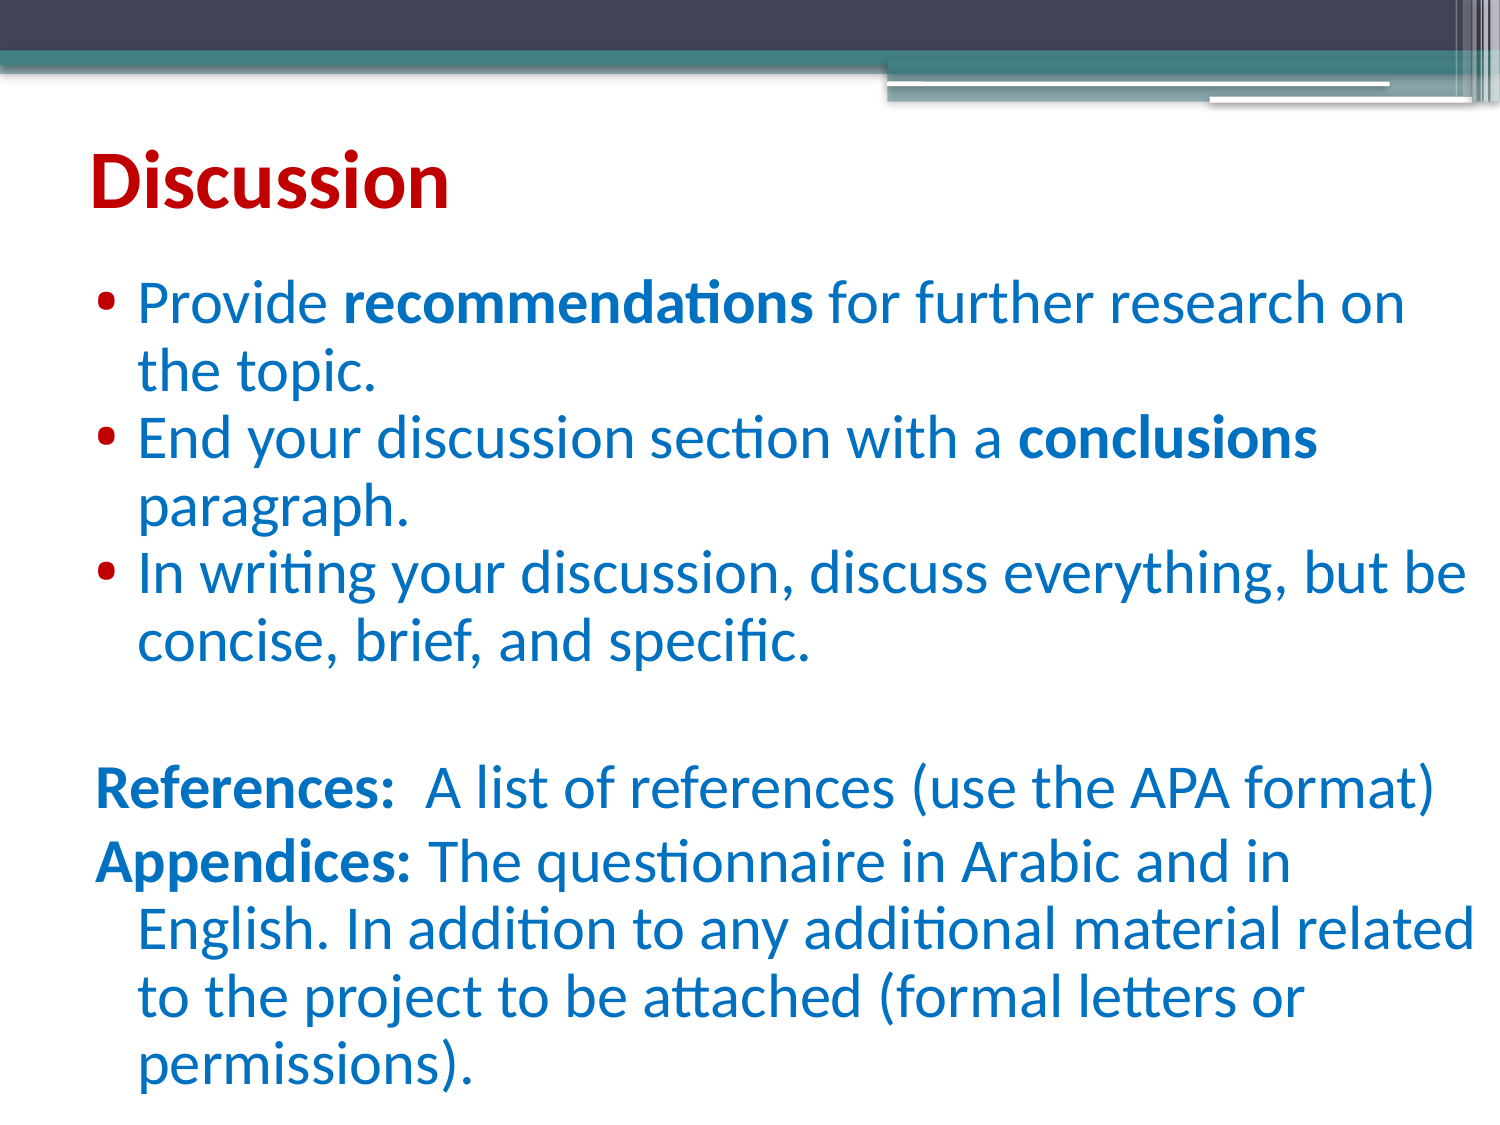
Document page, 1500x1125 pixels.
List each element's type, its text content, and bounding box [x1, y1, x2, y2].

title Discussion [75, 87, 1425, 262]
list Provide recommendations for further research on the topic. End your discussion section with a conclusions paragraph. In writing your discussion, discuss everything, but be concise, brief, and specific. References: A list of references (use the APA format) Appendices: The questionnaire in Arabic and in English. In addition to any additional material related to the project to be attached (formal letters or permissions). [62, 262, 1500, 1125]
